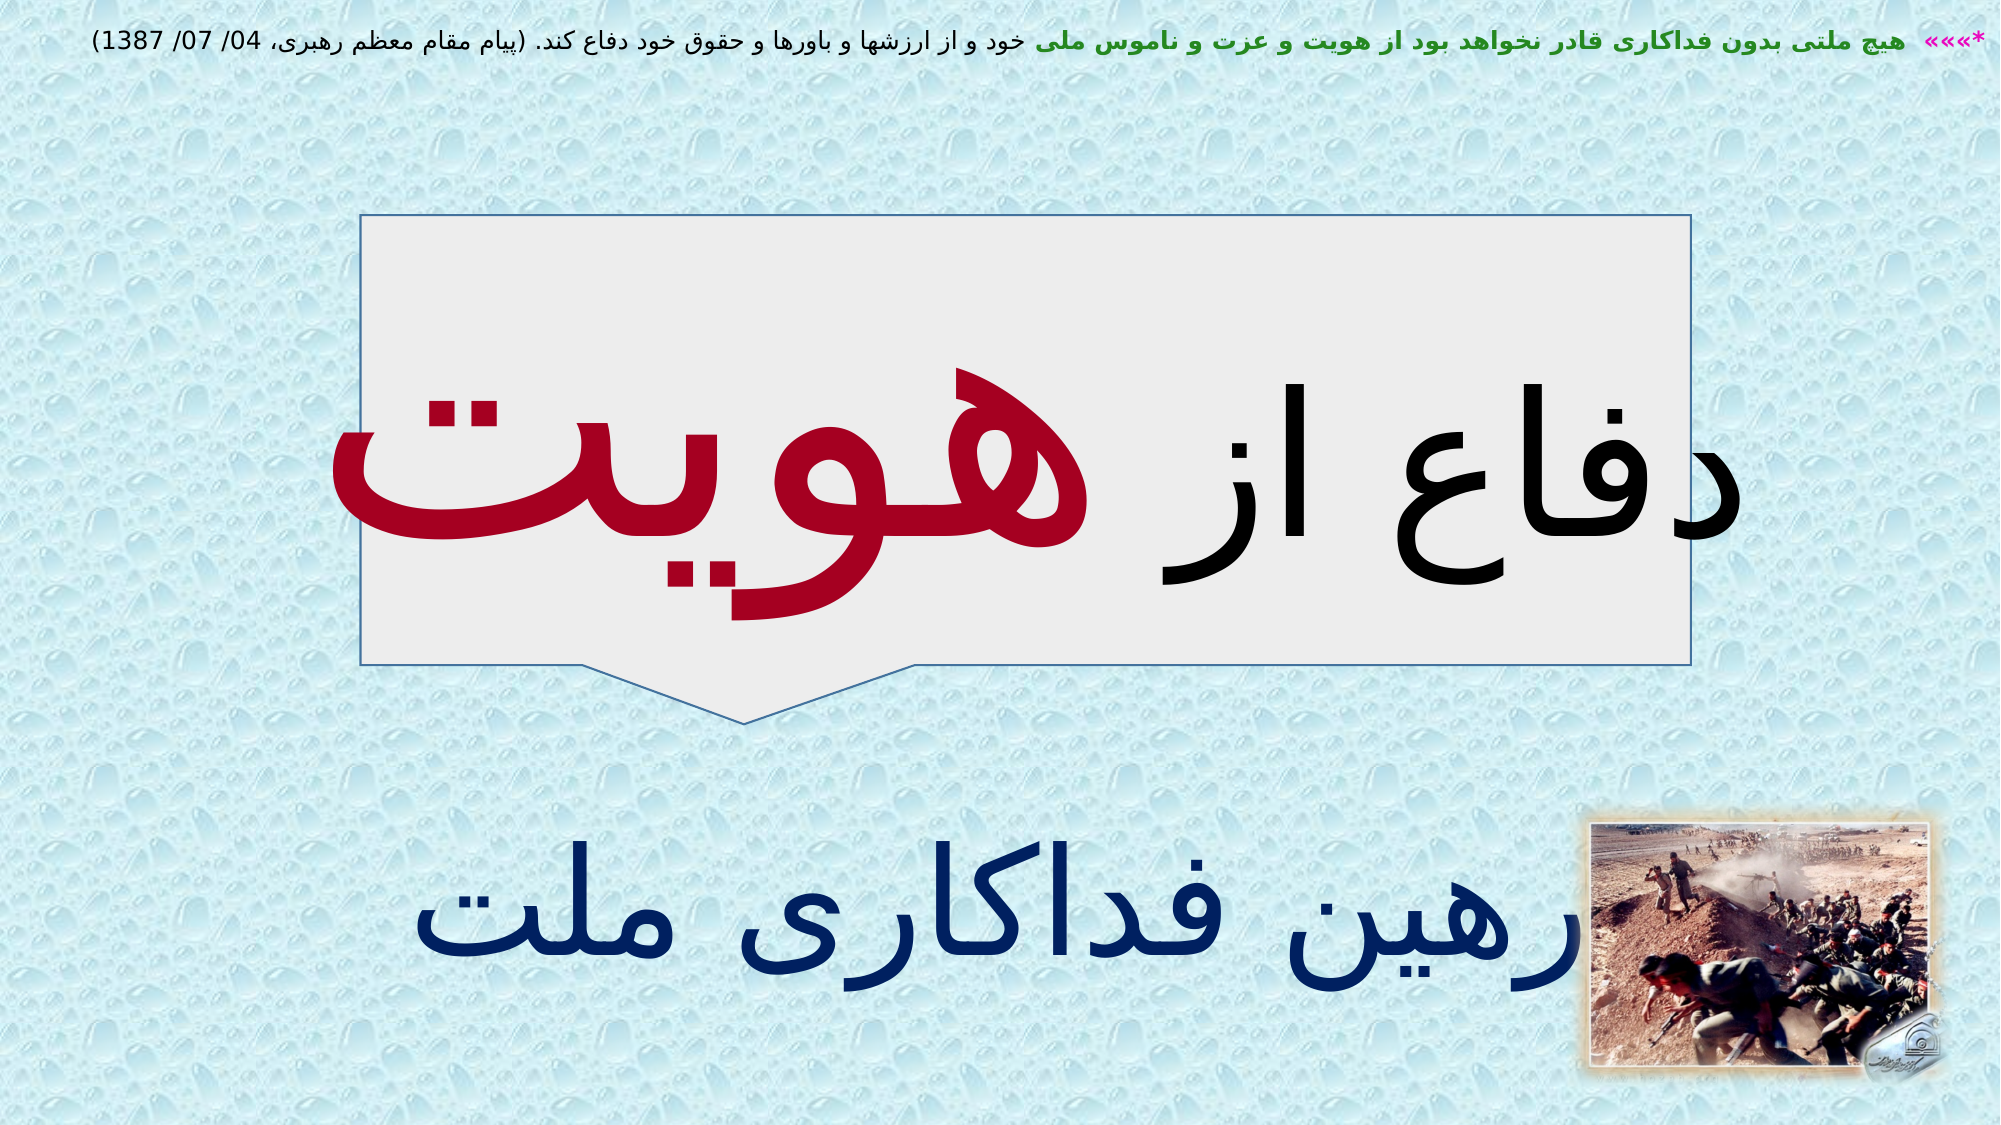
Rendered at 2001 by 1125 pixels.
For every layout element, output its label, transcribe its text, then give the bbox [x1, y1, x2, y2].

text_box دفاع از هویت رهین فداکاری ملت [16, 183, 1984, 994]
picture [1565, 798, 1955, 1090]
text_box *»»» هيچ ملتى بدون فداكارى قادر نخواهد بود از هويت و عزت و ناموس ملى خود و از ارزش‏ها و باورها و حقوق خود دفاع كند. (پیام مقام معظم رهبری، 04/ 07/ 1387) [0, 17, 2000, 62]
